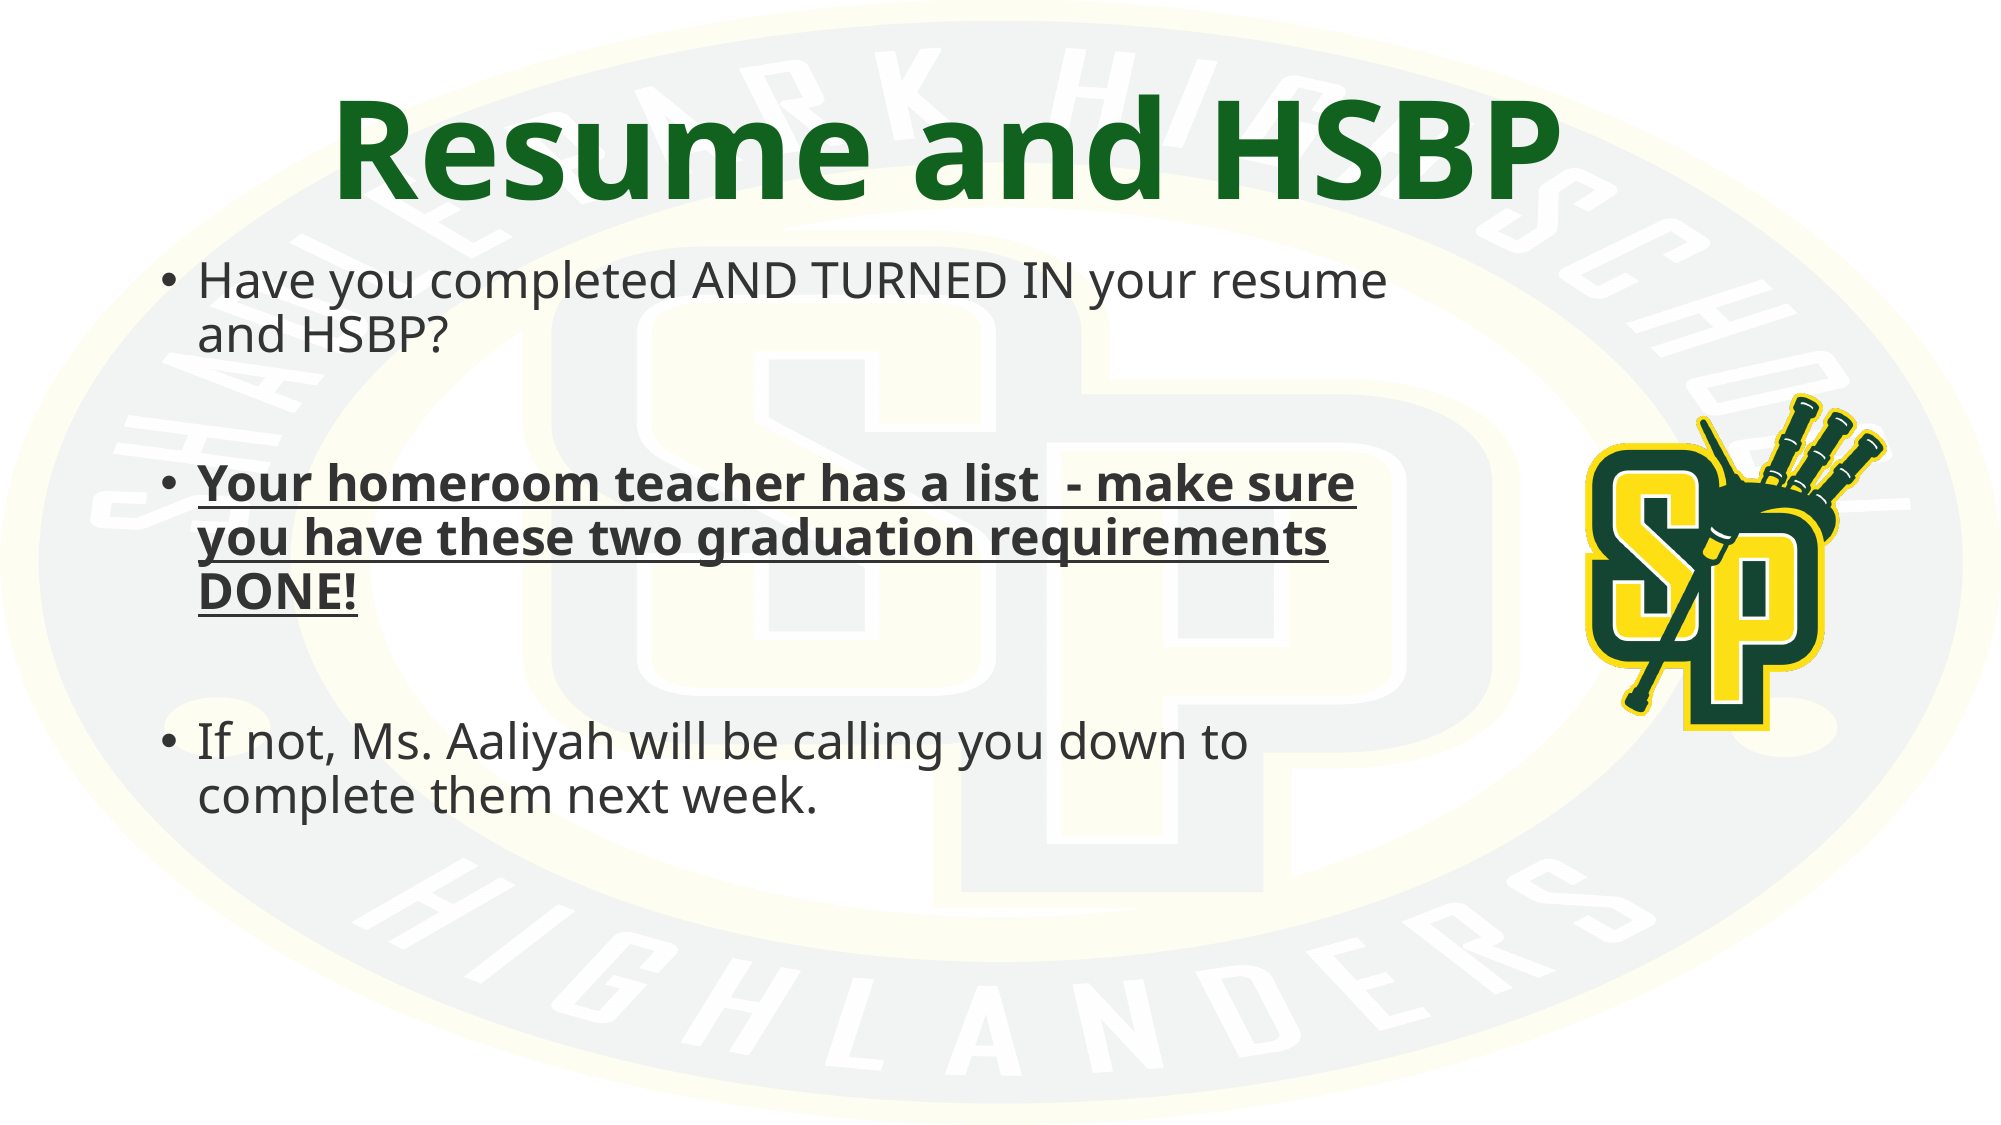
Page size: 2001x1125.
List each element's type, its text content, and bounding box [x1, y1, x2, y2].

text_box Have you completed AND TURNED IN your resume and HSBP? Your homeroom teacher has a list - make sure you have these two graduation requirements DONE! If not, Ms. Aaliyah will be calling you down to complete them next week. [145, 247, 1458, 1083]
text_box Resume and HSBP [71, 54, 1825, 234]
picture [1585, 393, 1887, 732]
